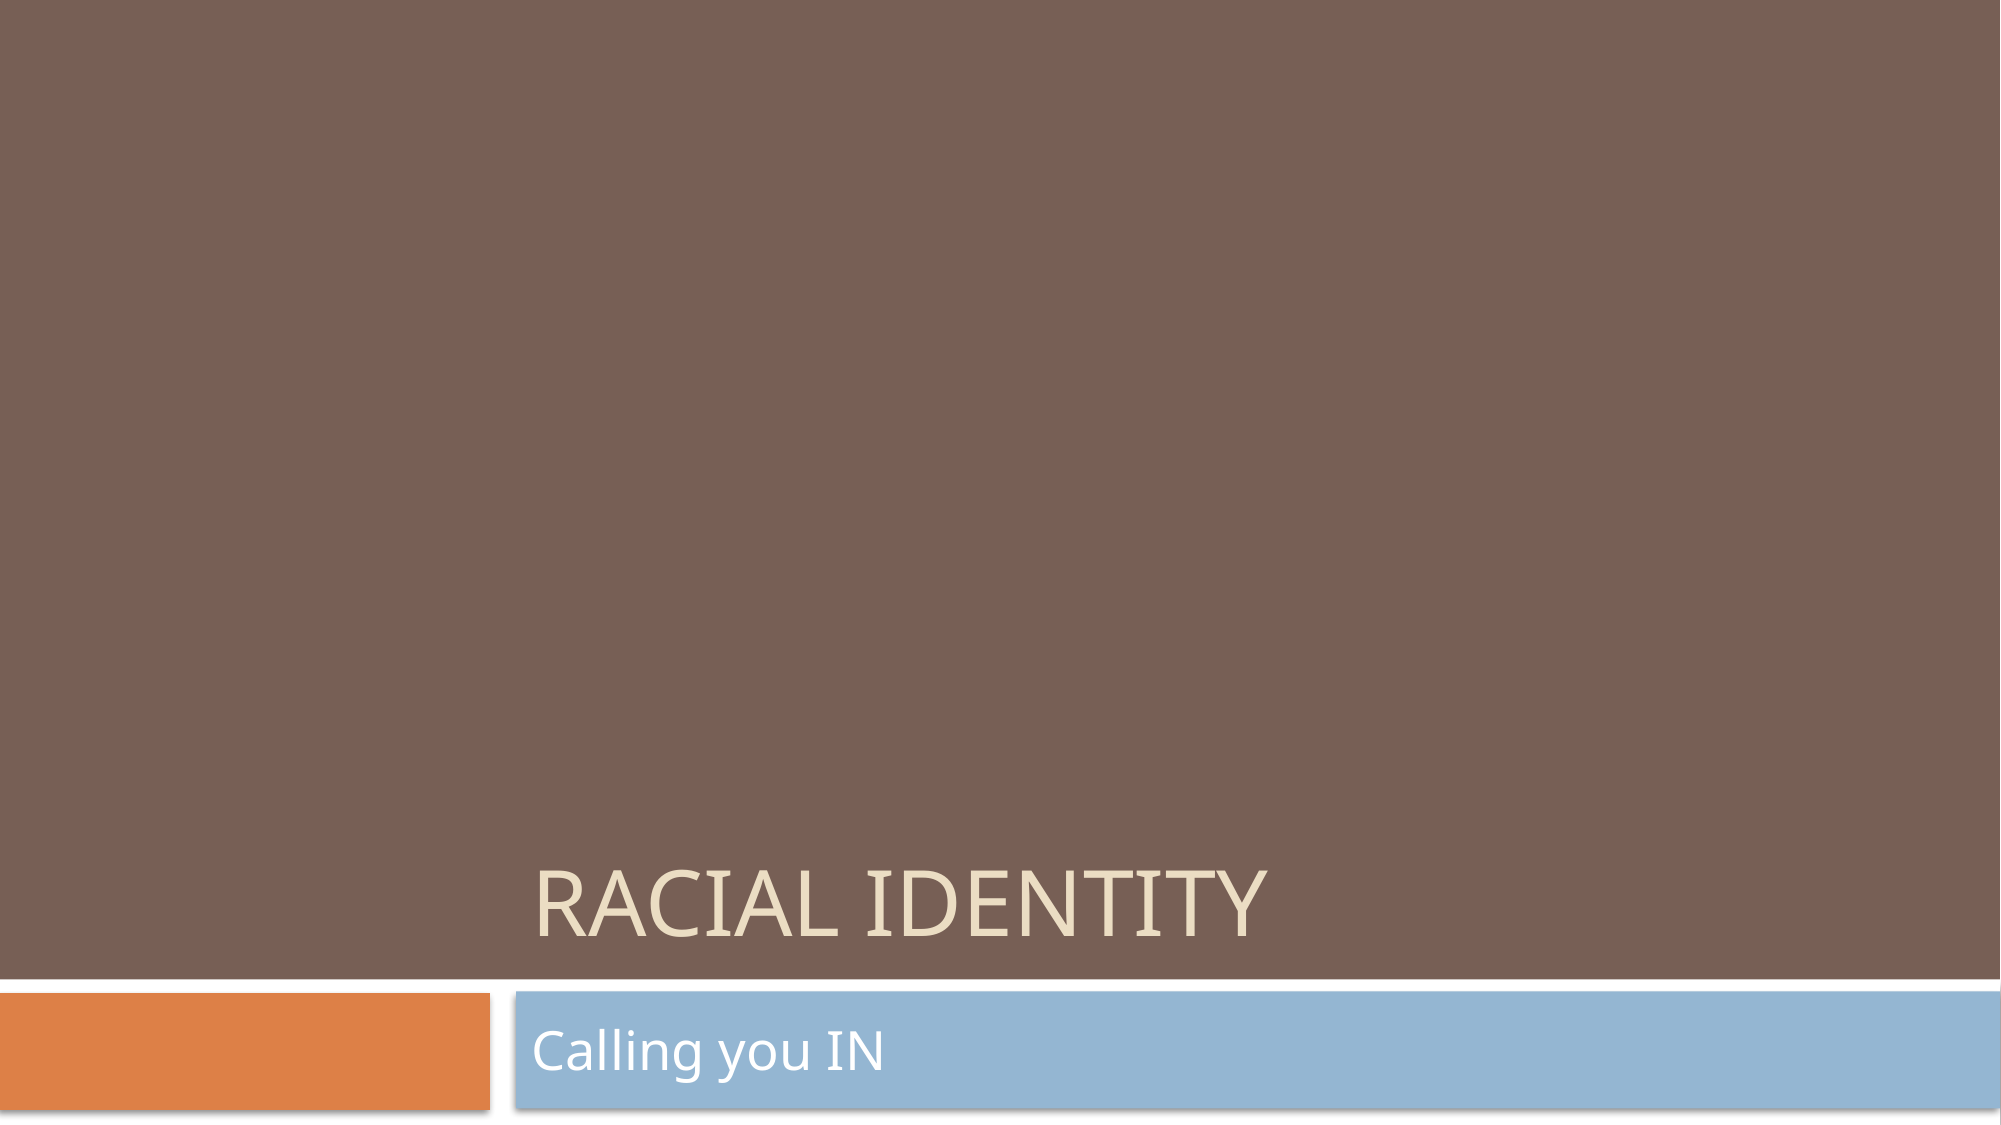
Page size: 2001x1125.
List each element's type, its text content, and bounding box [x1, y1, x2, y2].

subtitle Calling you IN [516, 992, 1984, 1105]
title RACIAL IDENTITY [516, 662, 1934, 963]
